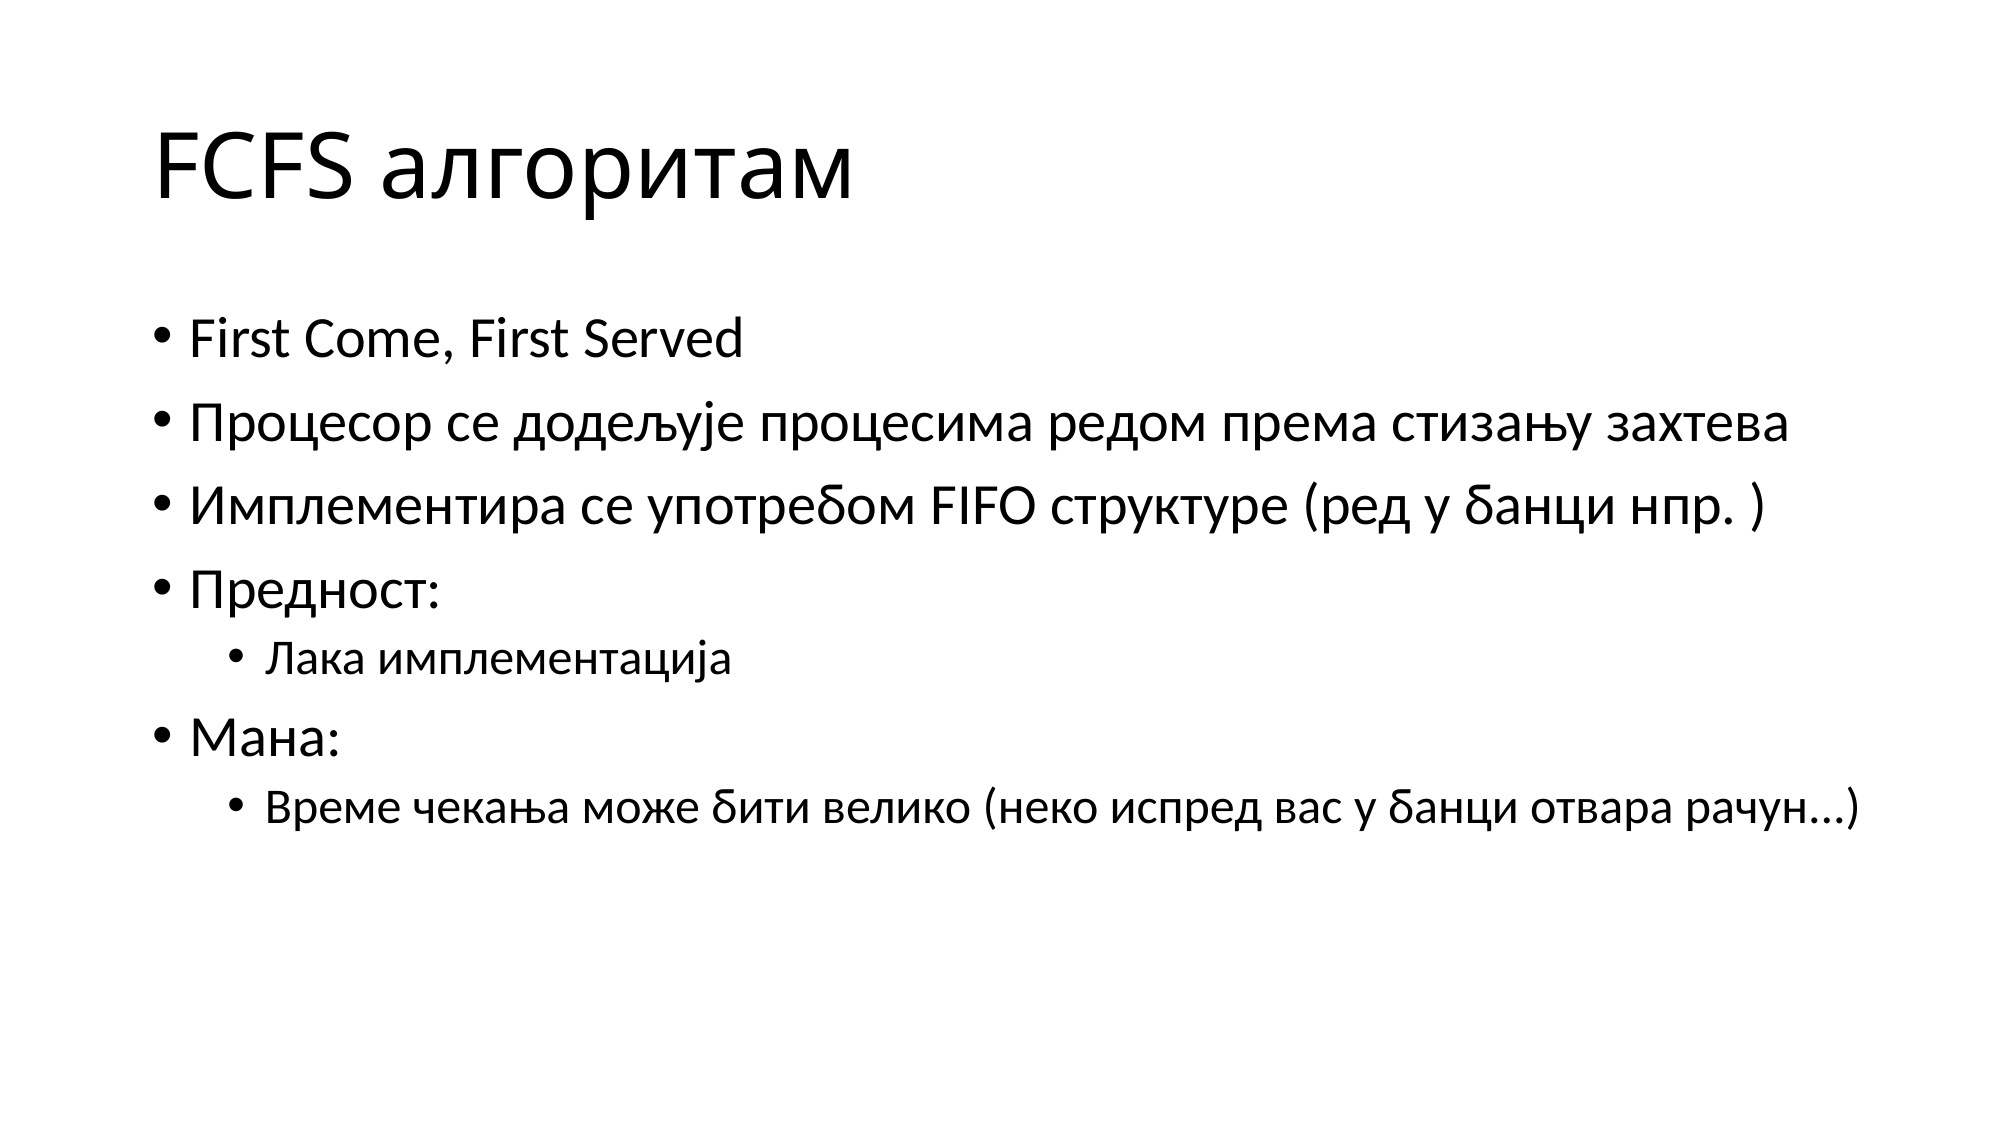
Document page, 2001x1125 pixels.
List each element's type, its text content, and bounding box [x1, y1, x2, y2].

list First Come, First Served Процесор се додељује процесима редом према стизању захтева Имплементира се употребом FIFO структуре (ред у банци нпр. ) Предност: Лака имплементација Мана: Време чекања може бити велико (неко испред вас у банци отвара рачун...) [137, 299, 1956, 1014]
title FCFS алгоритам [137, 59, 1863, 278]
